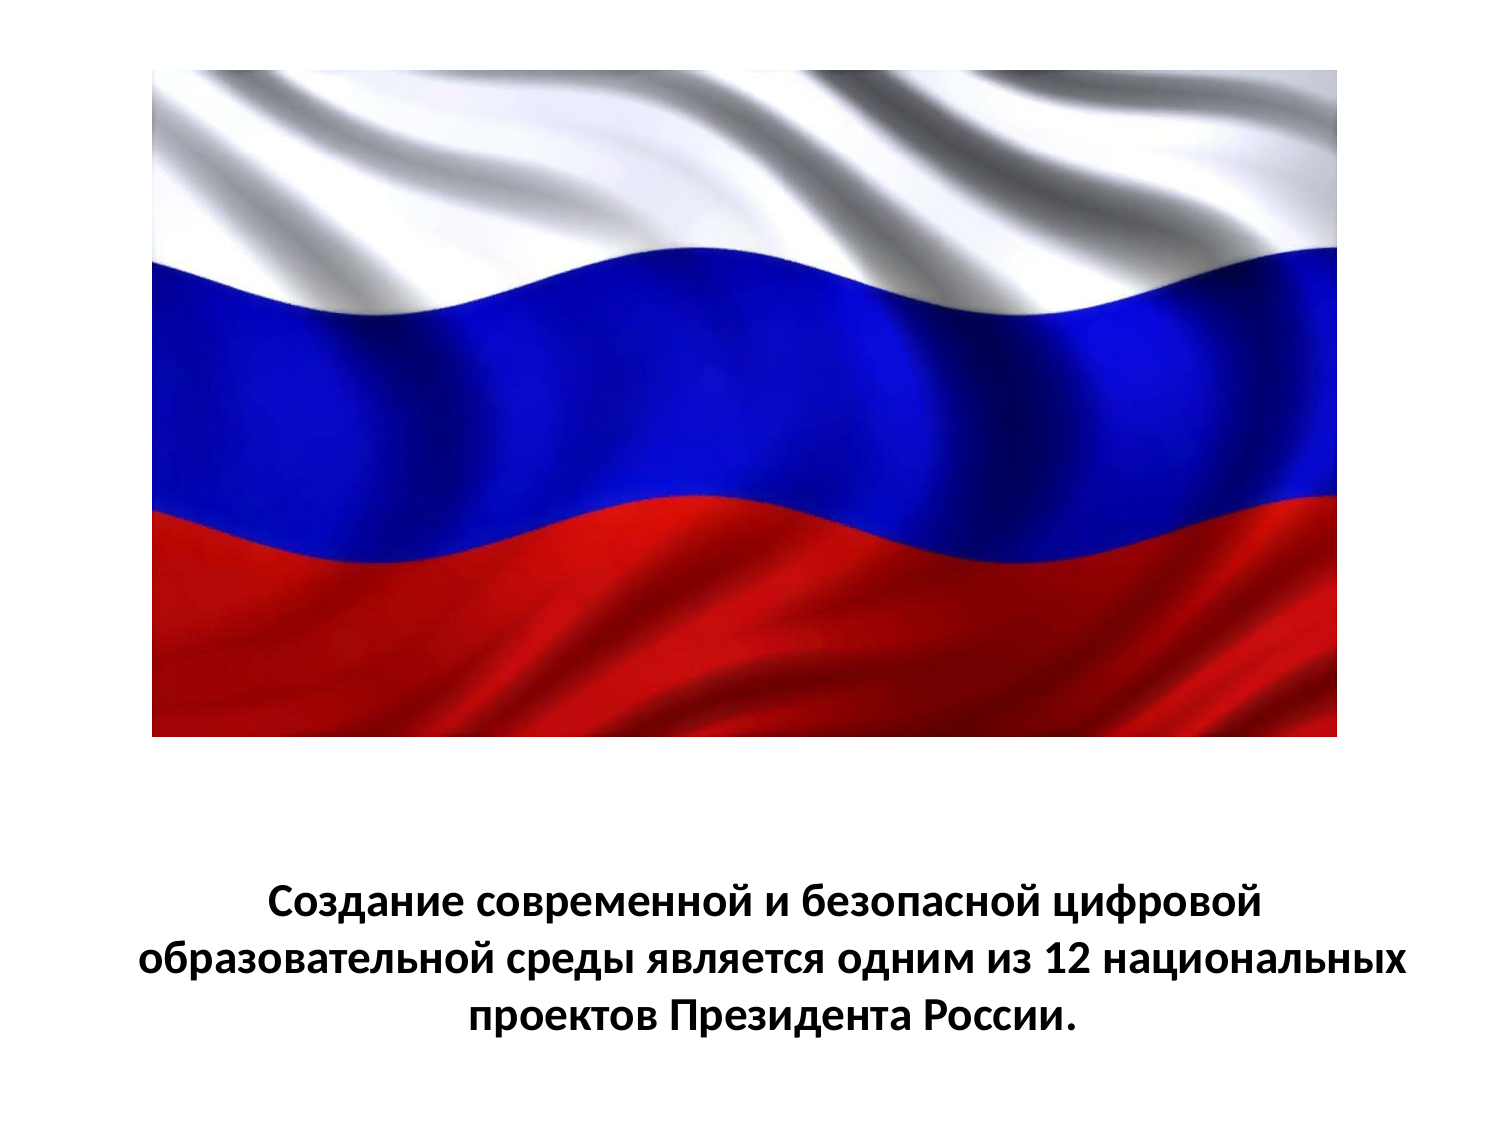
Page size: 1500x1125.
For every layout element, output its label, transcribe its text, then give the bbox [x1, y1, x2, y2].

picture [152, 70, 1337, 737]
list Создание современной и безопасной цифровой образовательной среды является одним из 12 национальных проектов Президента России. [75, 199, 1425, 1055]
